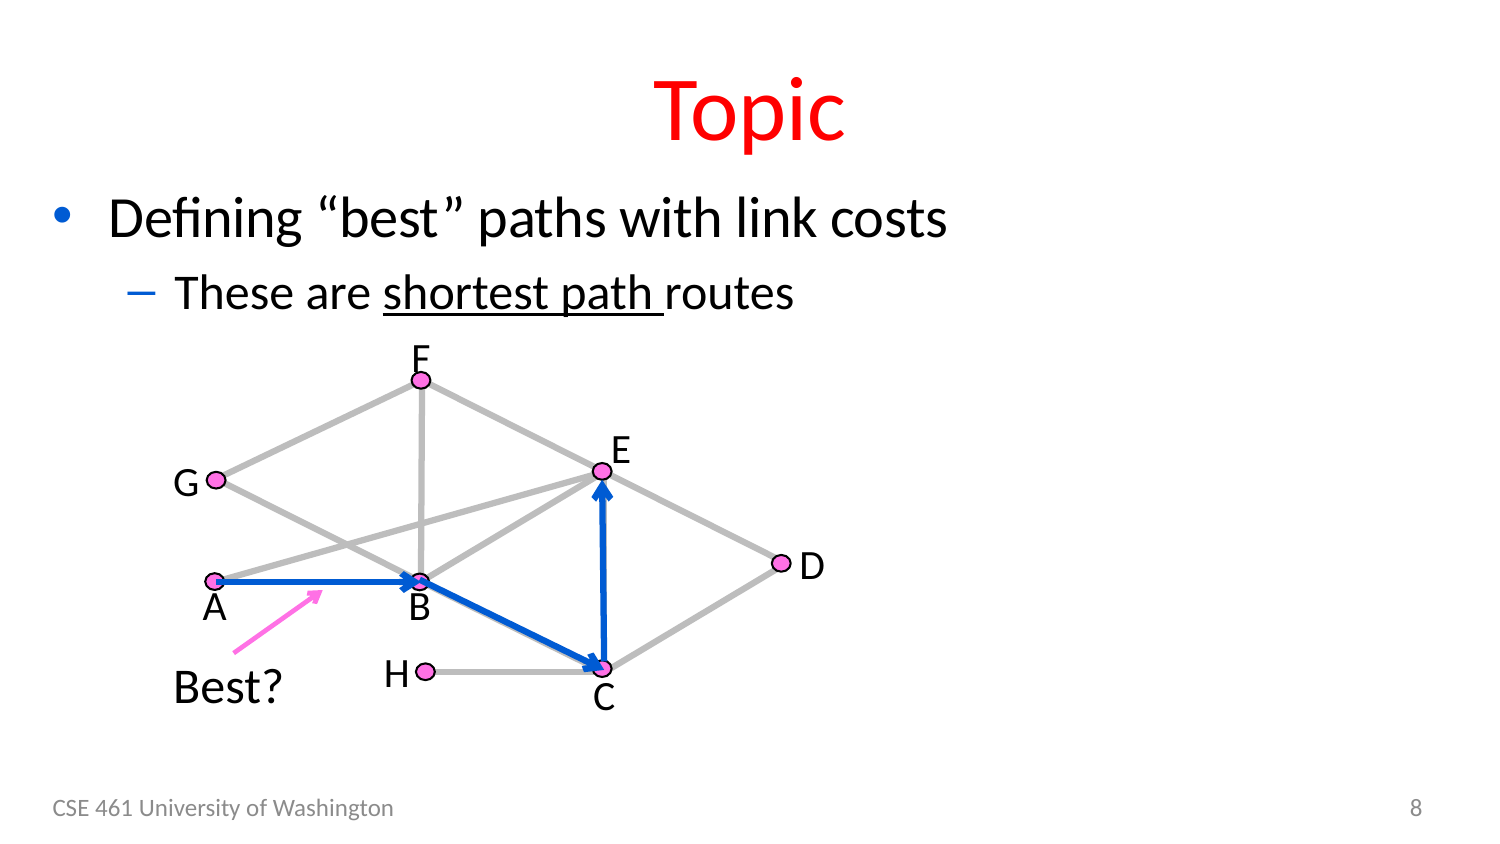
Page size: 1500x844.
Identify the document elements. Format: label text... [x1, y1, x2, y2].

footer CSE 461 University of Washington [37, 784, 513, 830]
slide_number 8 [1087, 784, 1438, 830]
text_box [155, 329, 844, 719]
title Topic [37, 33, 1463, 175]
list Defining “best” paths with link costs These are shortest path routes [37, 171, 975, 760]
